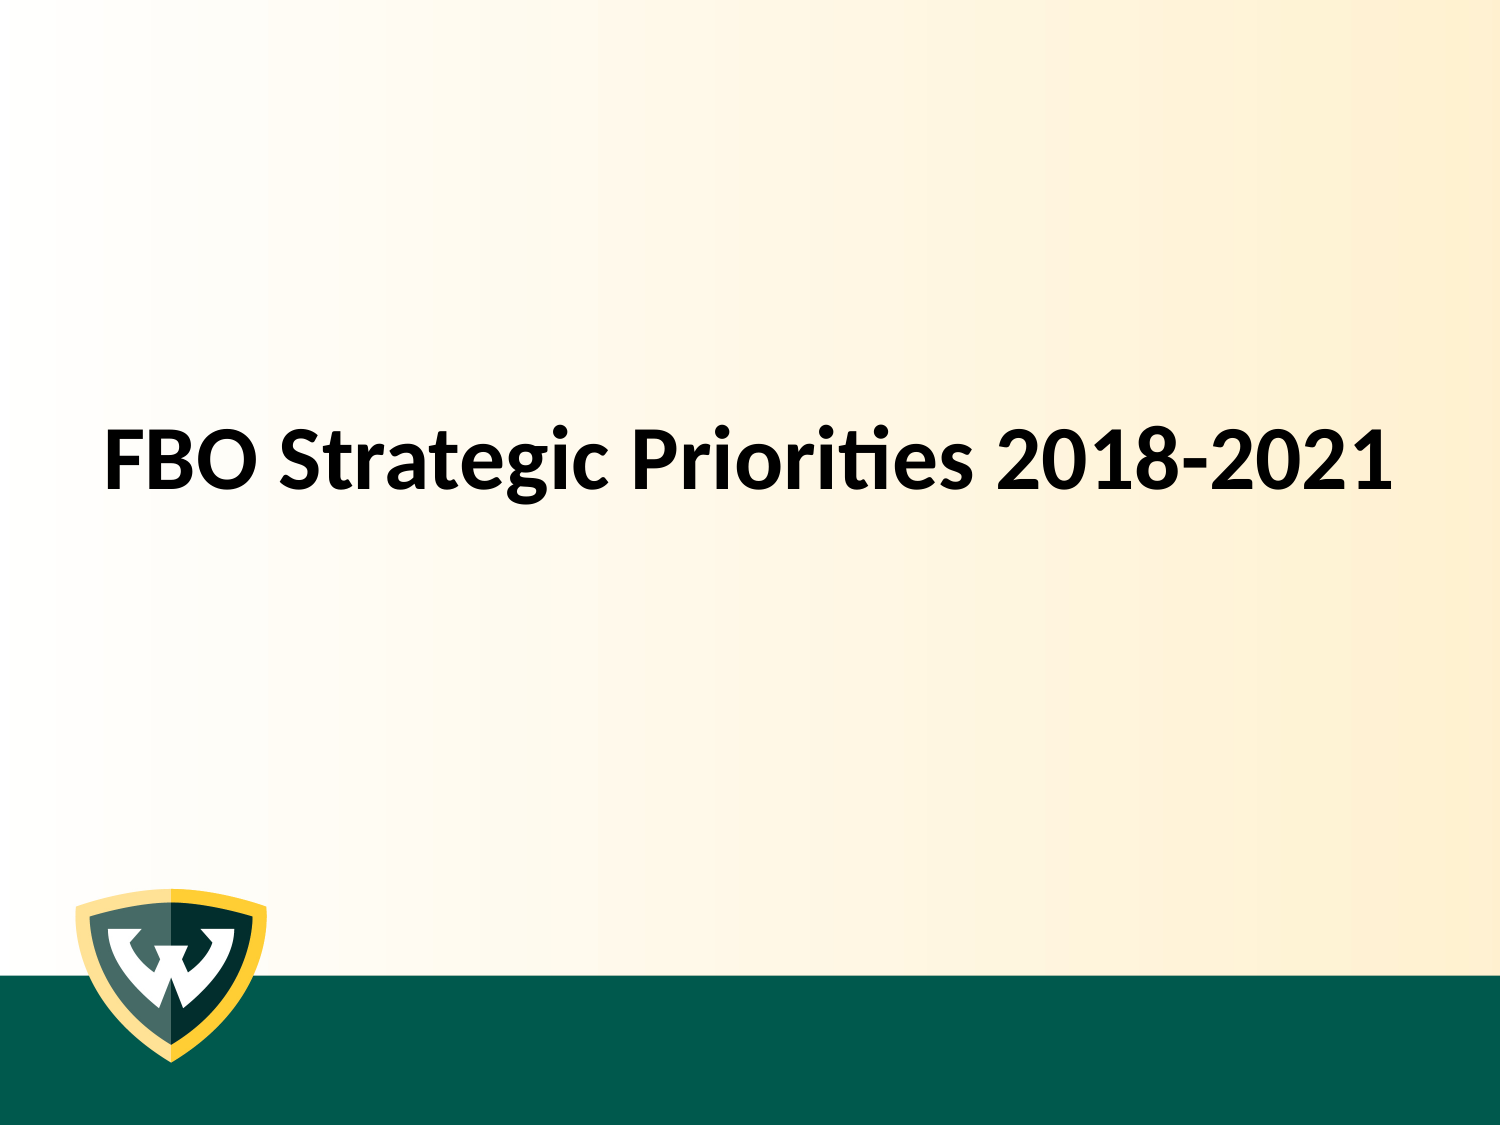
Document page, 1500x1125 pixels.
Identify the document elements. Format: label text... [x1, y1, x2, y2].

picture [0, 0, 1500, 1125]
list FBO Strategic Priorities 2018-2021 [75, 262, 1425, 1005]
